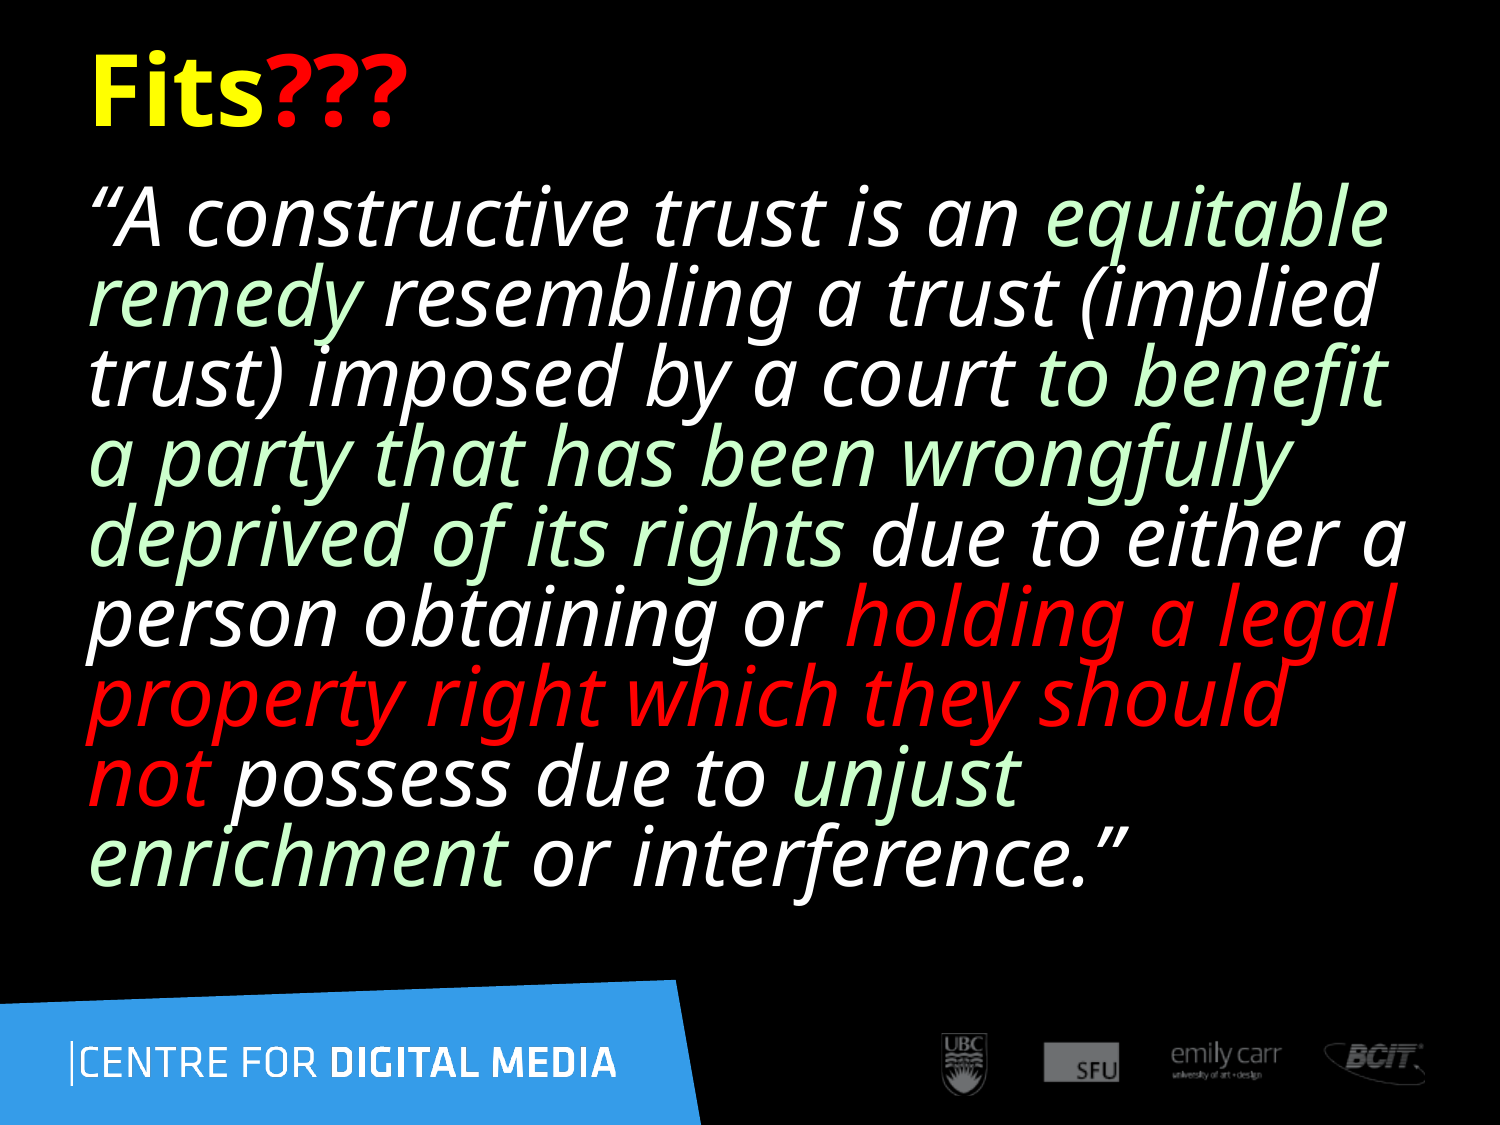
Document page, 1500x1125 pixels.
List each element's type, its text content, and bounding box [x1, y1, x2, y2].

title Fits??? [75, 3, 1425, 170]
list “A constructive trust is an equitable remedy resembling a trust (implied trust) imposed by a court to benefit a party that has been wrongfully deprived of its rights due to either a person obtaining or holding a legal property right which they should not possess due to unjust enrichment or interference.” [75, 170, 1425, 940]
